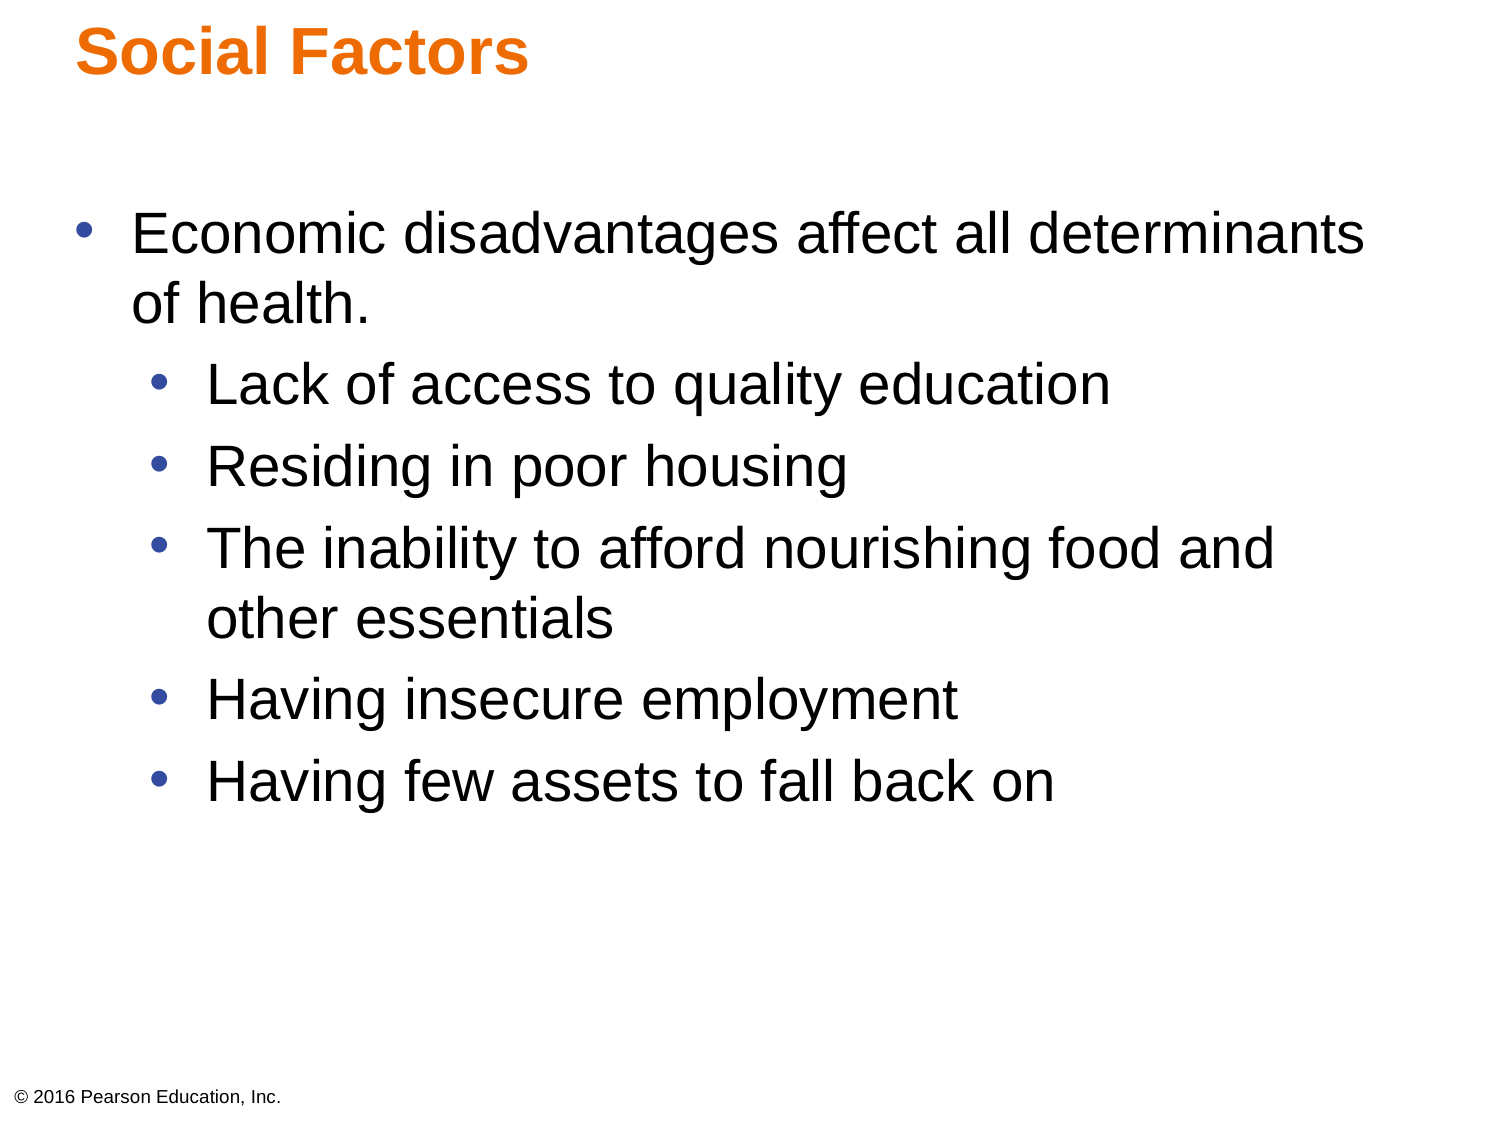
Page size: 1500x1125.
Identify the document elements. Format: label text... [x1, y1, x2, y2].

footer © 2016 Pearson Education, Inc. [14, 1084, 900, 1115]
title Social Factors [0, 0, 1500, 96]
list Economic disadvantages affect all determinants of health. Lack of access to quality education Residing in poor housing The inability to afford nourishing food and other essentials Having insecure employment Having few assets to fall back on [59, 187, 1410, 1025]
